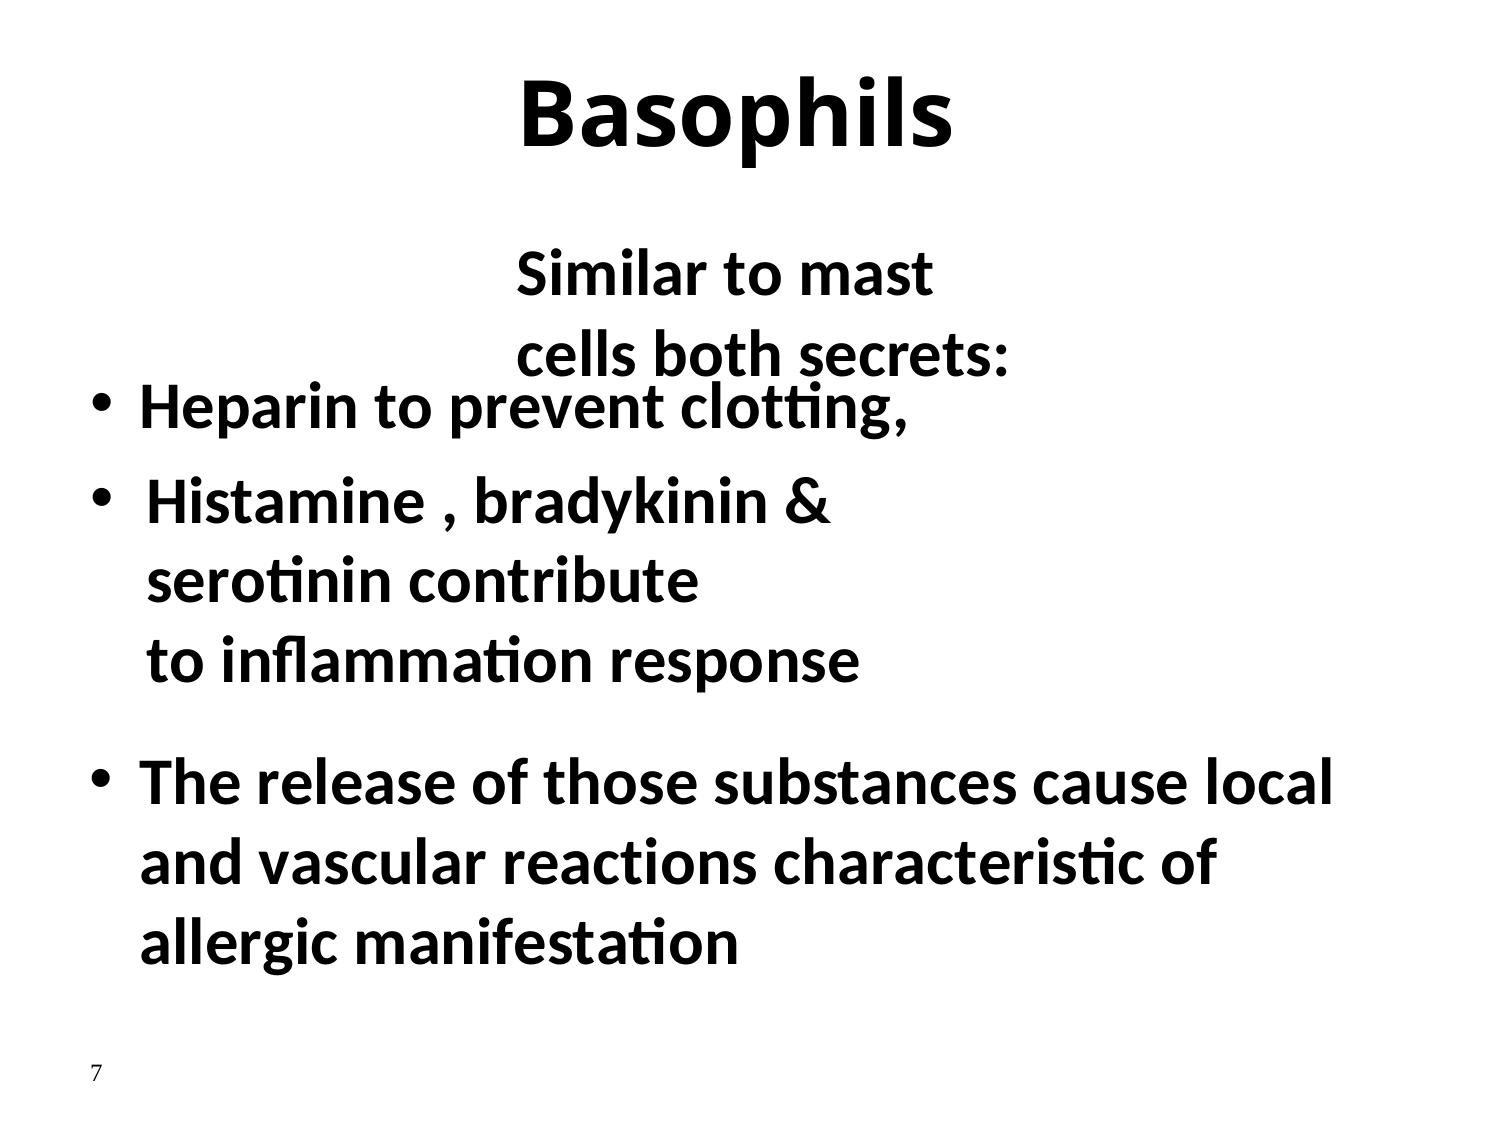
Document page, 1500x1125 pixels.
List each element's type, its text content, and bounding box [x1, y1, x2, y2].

slide_number 7 [85, 1059, 120, 1125]
list Similar to mast cells both secrets: Heparin to prevent clotting, Histamine , bradykinin & serotinin contribute to inflammation response The release of those substances cause local and vascular reactions characteristic of allergic manifestation [87, 224, 1413, 978]
title Basophils [136, 55, 1364, 224]
